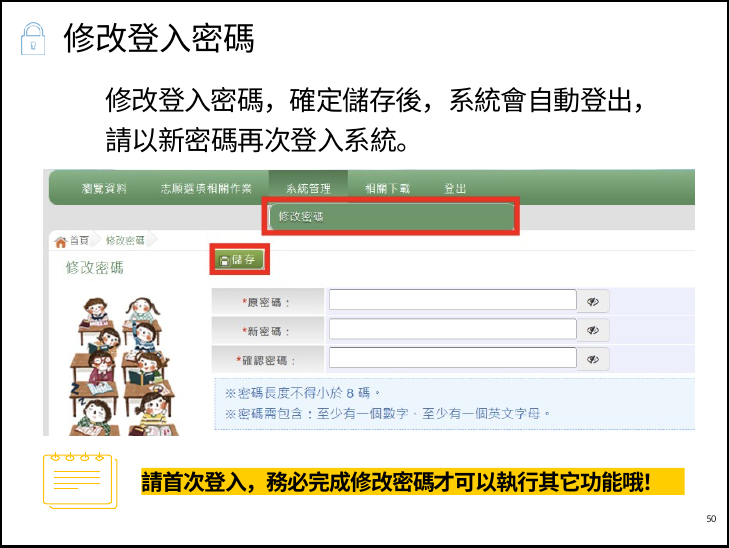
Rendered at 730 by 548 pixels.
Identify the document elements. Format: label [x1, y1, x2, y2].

text_box [0, 0, 730, 548]
